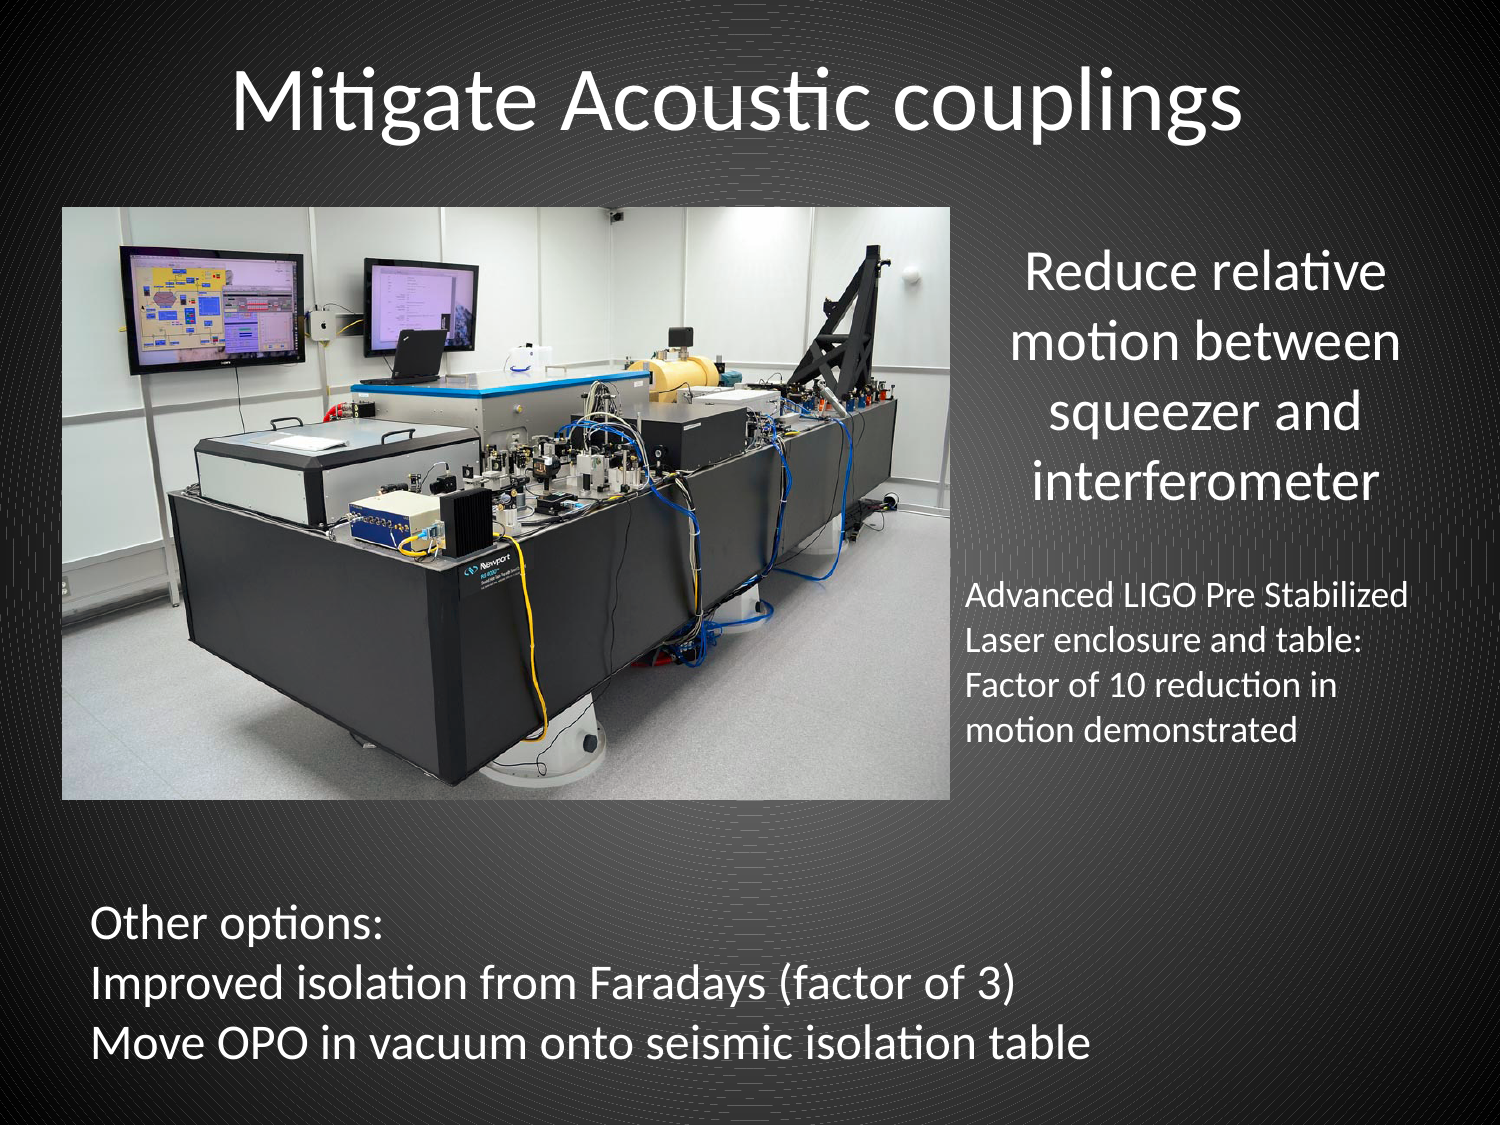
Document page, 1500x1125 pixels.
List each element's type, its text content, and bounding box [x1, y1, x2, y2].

picture [62, 207, 951, 801]
text_box Advanced LIGO Pre Stabilized Laser enclosure and table: Factor of 10 reduction in motion demonstrated [954, 562, 1463, 758]
text_box Other options: Improved isolation from Faradays (factor of 3) Move OPO in vacuum onto seismic isolation table [75, 882, 1387, 1125]
text_box Reduce relative motion between squeezer and interferometer [962, 224, 1450, 520]
title Mitigate Acoustic couplings [62, 0, 1413, 188]
